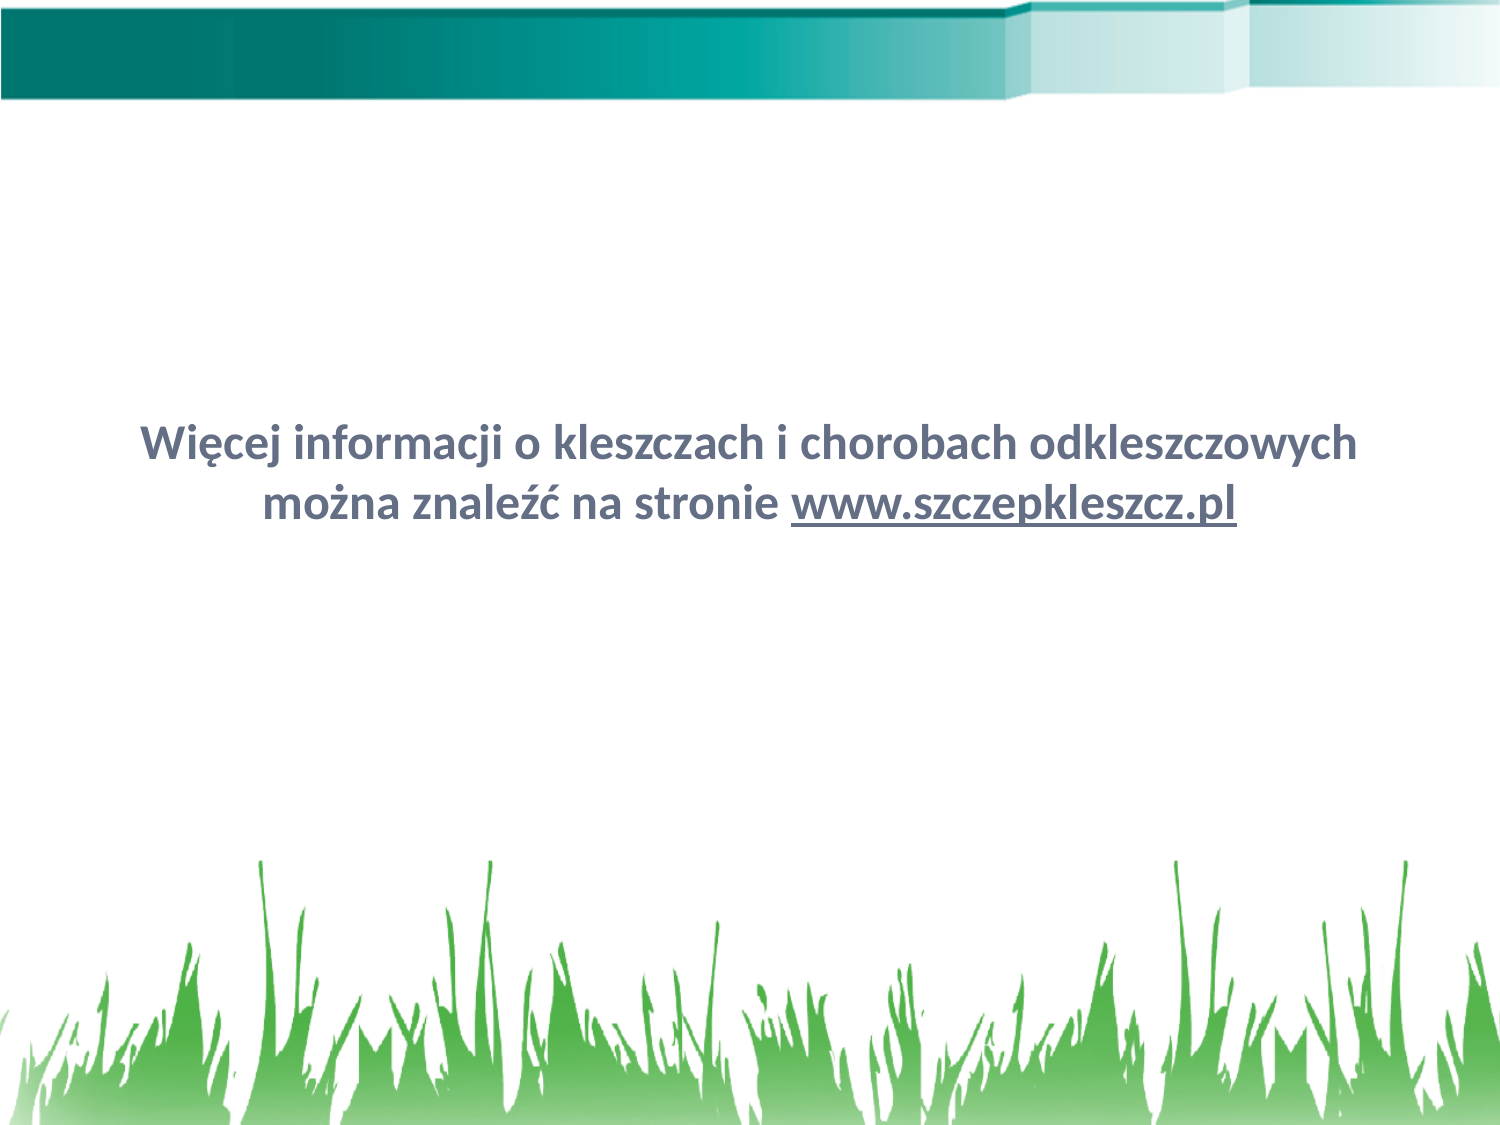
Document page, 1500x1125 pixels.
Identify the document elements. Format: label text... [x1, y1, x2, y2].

text_box Więcej informacji o kleszczach i chorobach odkleszczowych można znaleźć na stronie www.szczepkleszcz.pl [112, 349, 1388, 591]
picture [0, 0, 1500, 1125]
